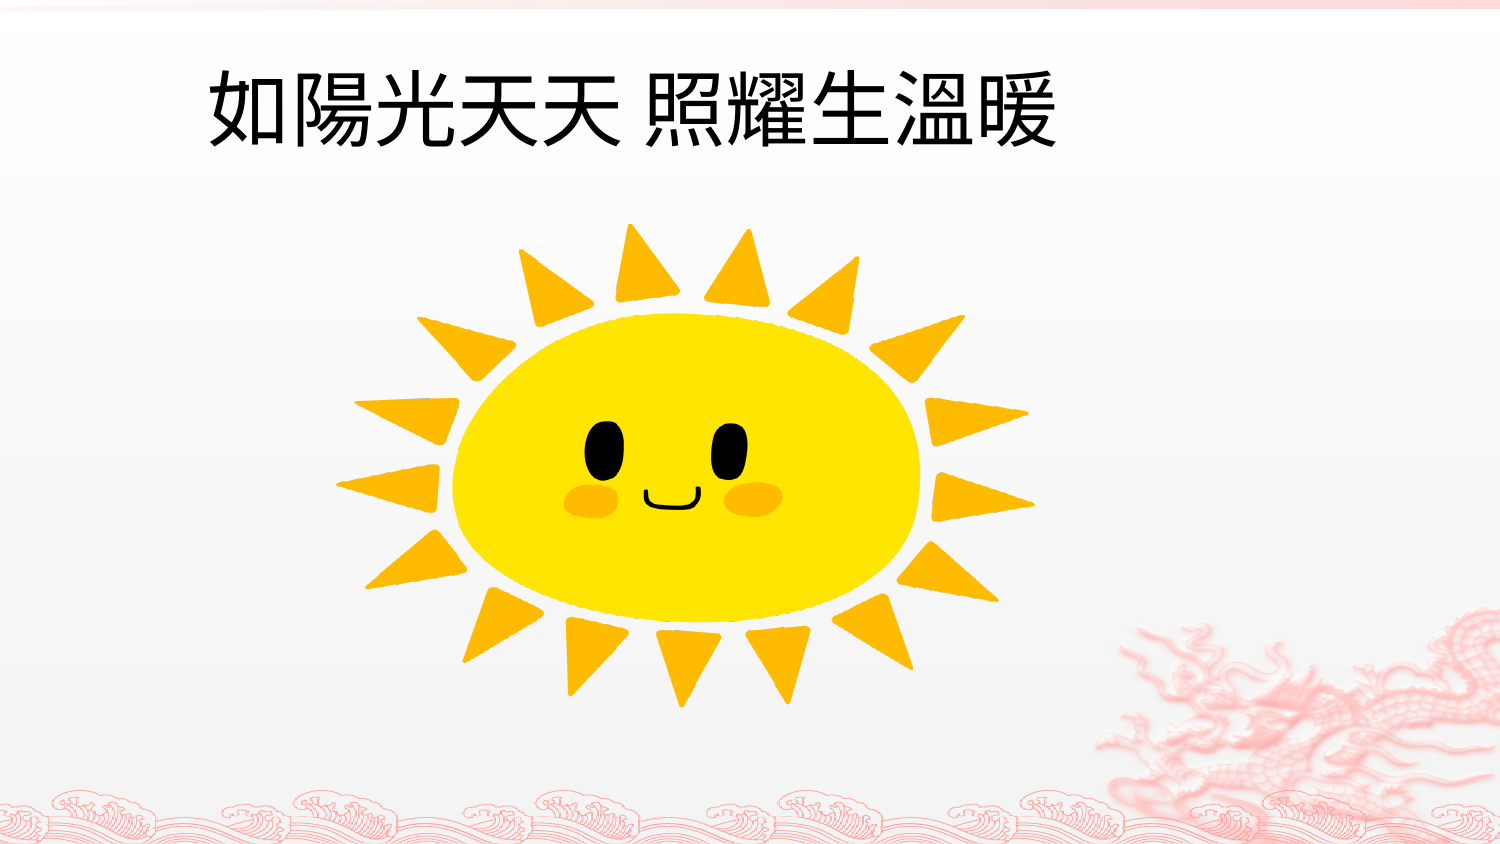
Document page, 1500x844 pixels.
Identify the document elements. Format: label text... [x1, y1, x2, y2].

text_box 如陽光天天 照耀生溫暖 [159, 49, 1258, 365]
picture [300, 168, 1092, 762]
